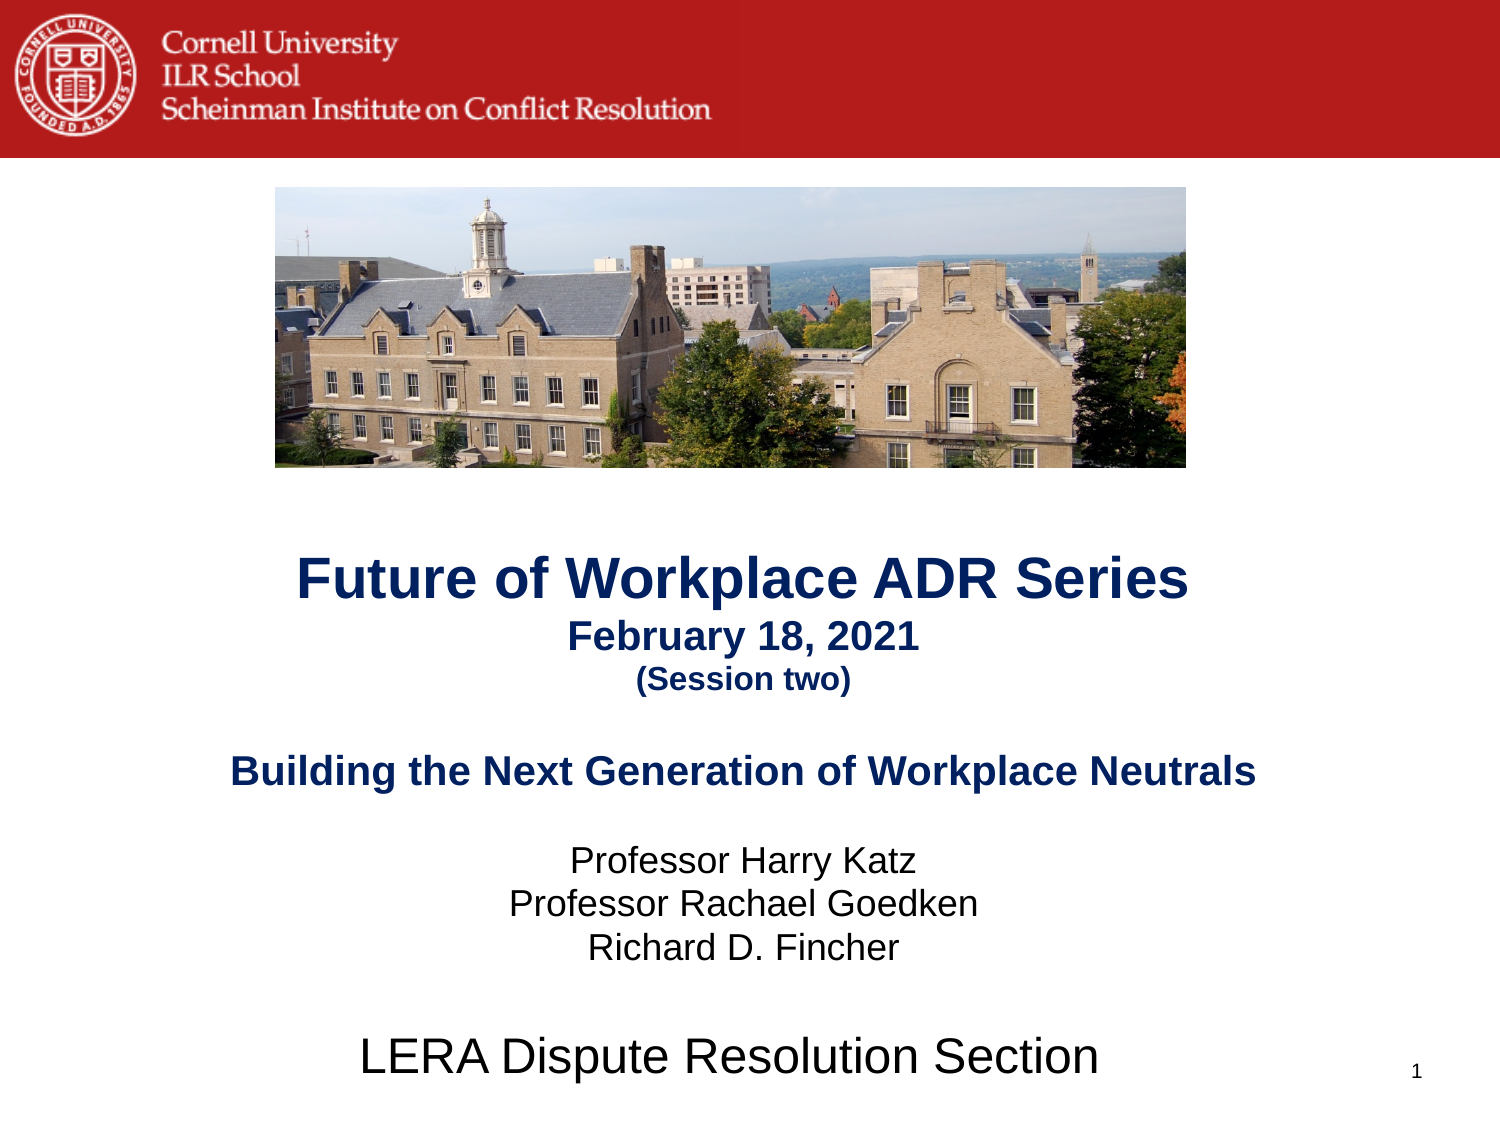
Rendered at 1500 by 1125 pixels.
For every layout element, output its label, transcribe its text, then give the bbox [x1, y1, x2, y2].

subtitle Future of Workplace ADR Series February 18, 2021 (Session two) Building the Next Generation of Workplace Neutrals Professor Harry Katz Professor Rachael Goedken Richard D. Fincher LERA Dispute Resolution Section [74, 474, 1413, 1001]
picture [0, 0, 1500, 158]
picture [274, 187, 1186, 468]
slide_number 1 [1124, 1049, 1438, 1125]
